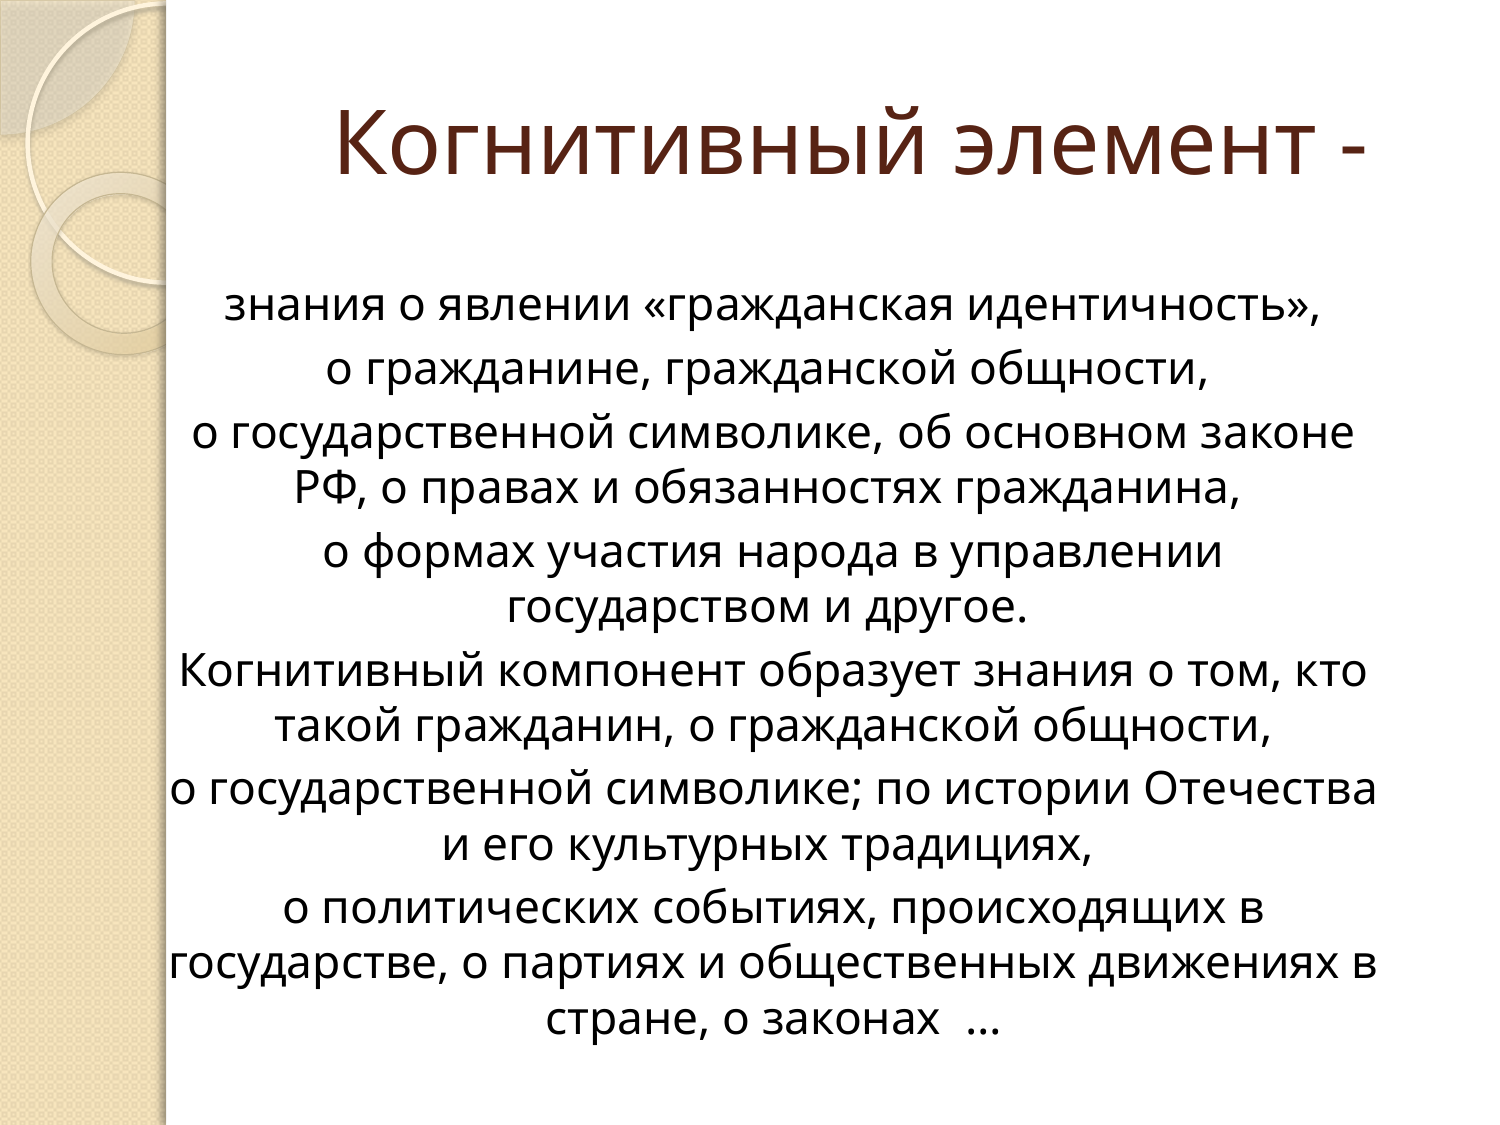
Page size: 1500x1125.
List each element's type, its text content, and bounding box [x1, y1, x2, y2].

list знания о явлении «гражданская идентичность», о гражданине, гражданской общности, о государственной символике, об основном законе РФ, о правах и обязанностях гражданина, о формах участия народа в управлении государством и другое. Когнитивный компонент образует знания о том, кто такой гражданин, о гражданской общности, о государственной символике; по истории Отечества и его культурных традициях, о политических событиях, происходящих в государстве, о партиях и общественных движениях в стране, о законах … [152, 267, 1395, 1063]
title Когнитивный элемент - [235, 45, 1466, 233]
